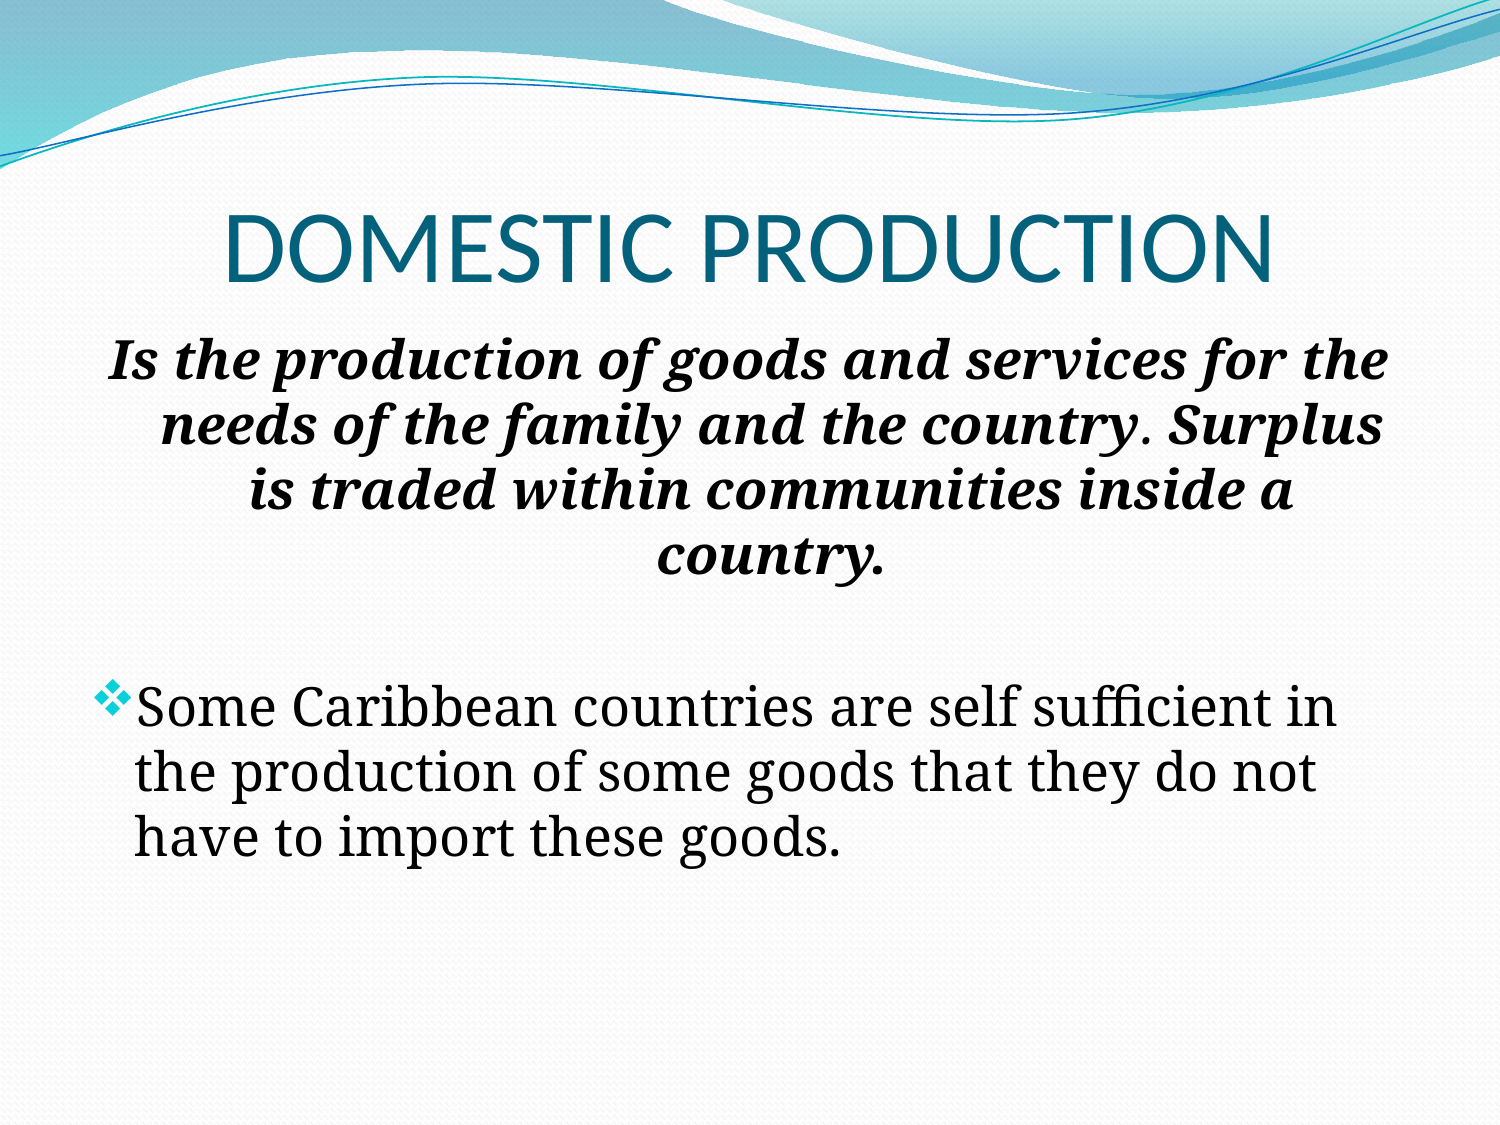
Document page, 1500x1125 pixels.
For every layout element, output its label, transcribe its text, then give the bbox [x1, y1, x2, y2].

list Is the production of goods and services for the needs of the family and the country. Surplus is traded within communities inside a country. Some Caribbean countries are self sufficient in the production of some goods that they do not have to import these goods. [75, 317, 1425, 1038]
title DOMESTIC PRODUCTION [75, 115, 1425, 303]
